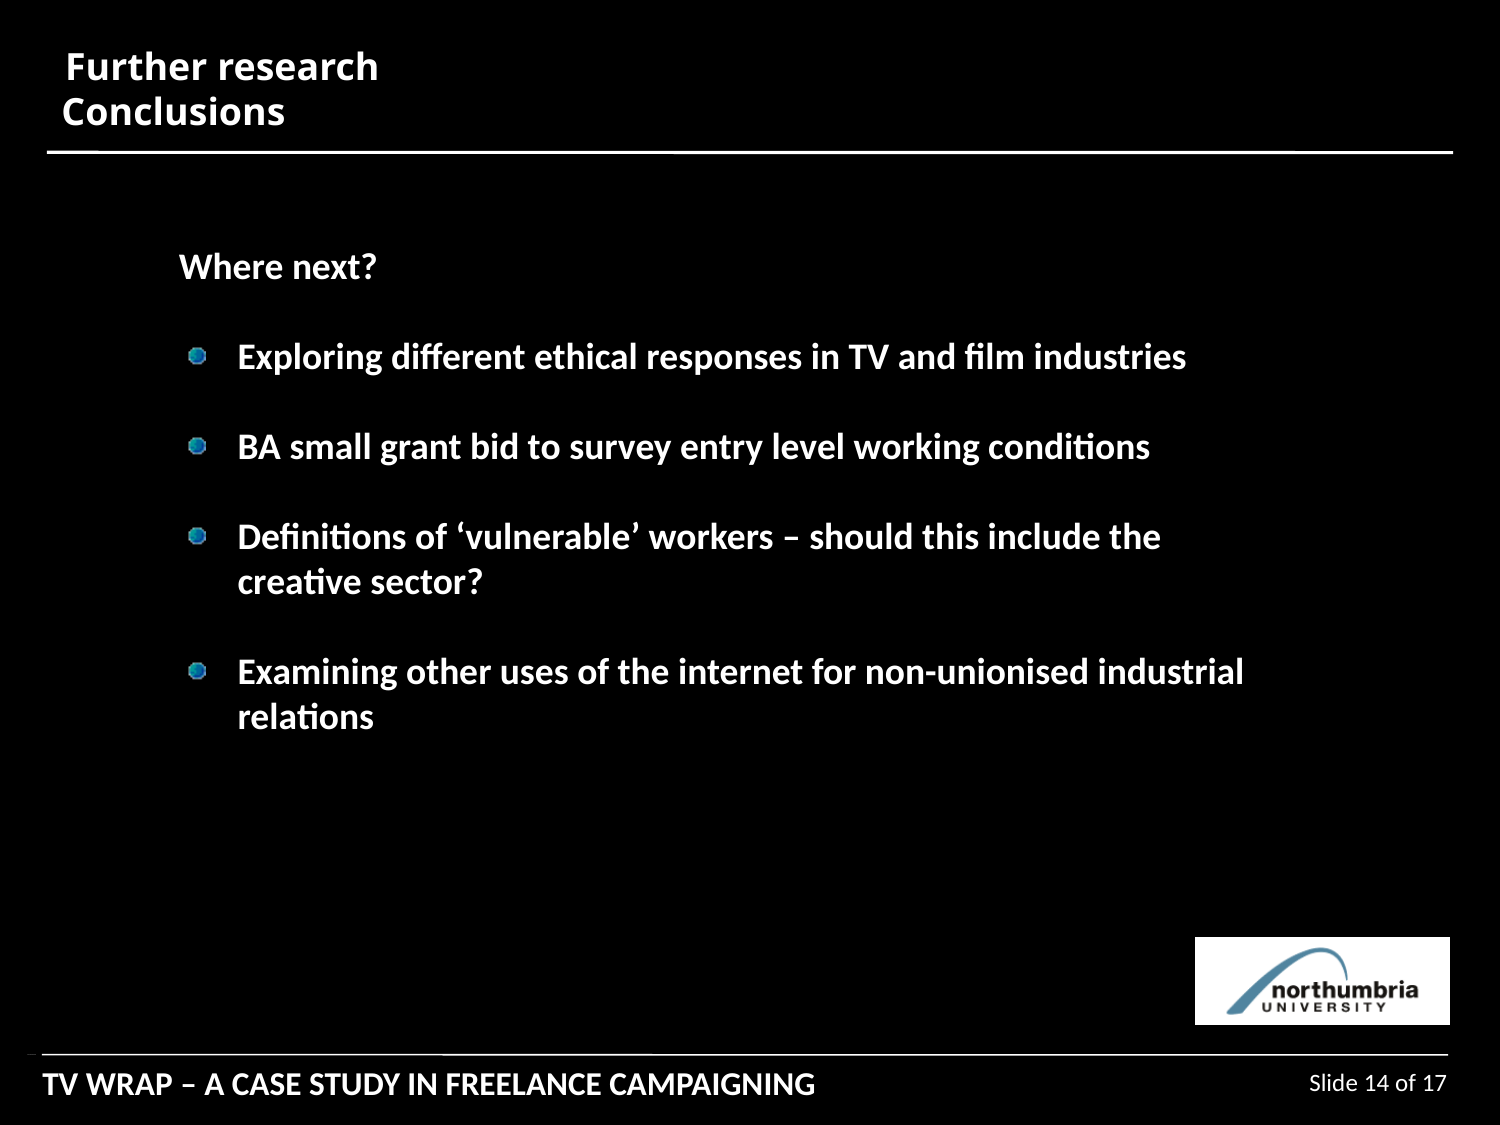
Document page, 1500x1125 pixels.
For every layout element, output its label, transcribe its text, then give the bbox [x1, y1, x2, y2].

text_box Further research [50, 35, 1270, 95]
text_box Where next? Exploring different ethical responses in TV and film industries BA small grant bid to survey entry level working conditions Definitions of ‘vulnerable’ workers – should this include the creative sector? Examining other uses of the internet for non-unionised industrial relations [164, 477, 1301, 835]
slide_number Slide 14 of 17 [1240, 1043, 1463, 1104]
picture [1195, 937, 1450, 1025]
picture [178, 656, 206, 683]
text_box Conclusions [46, 80, 1031, 140]
picture [178, 521, 206, 548]
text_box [46, 144, 1454, 469]
